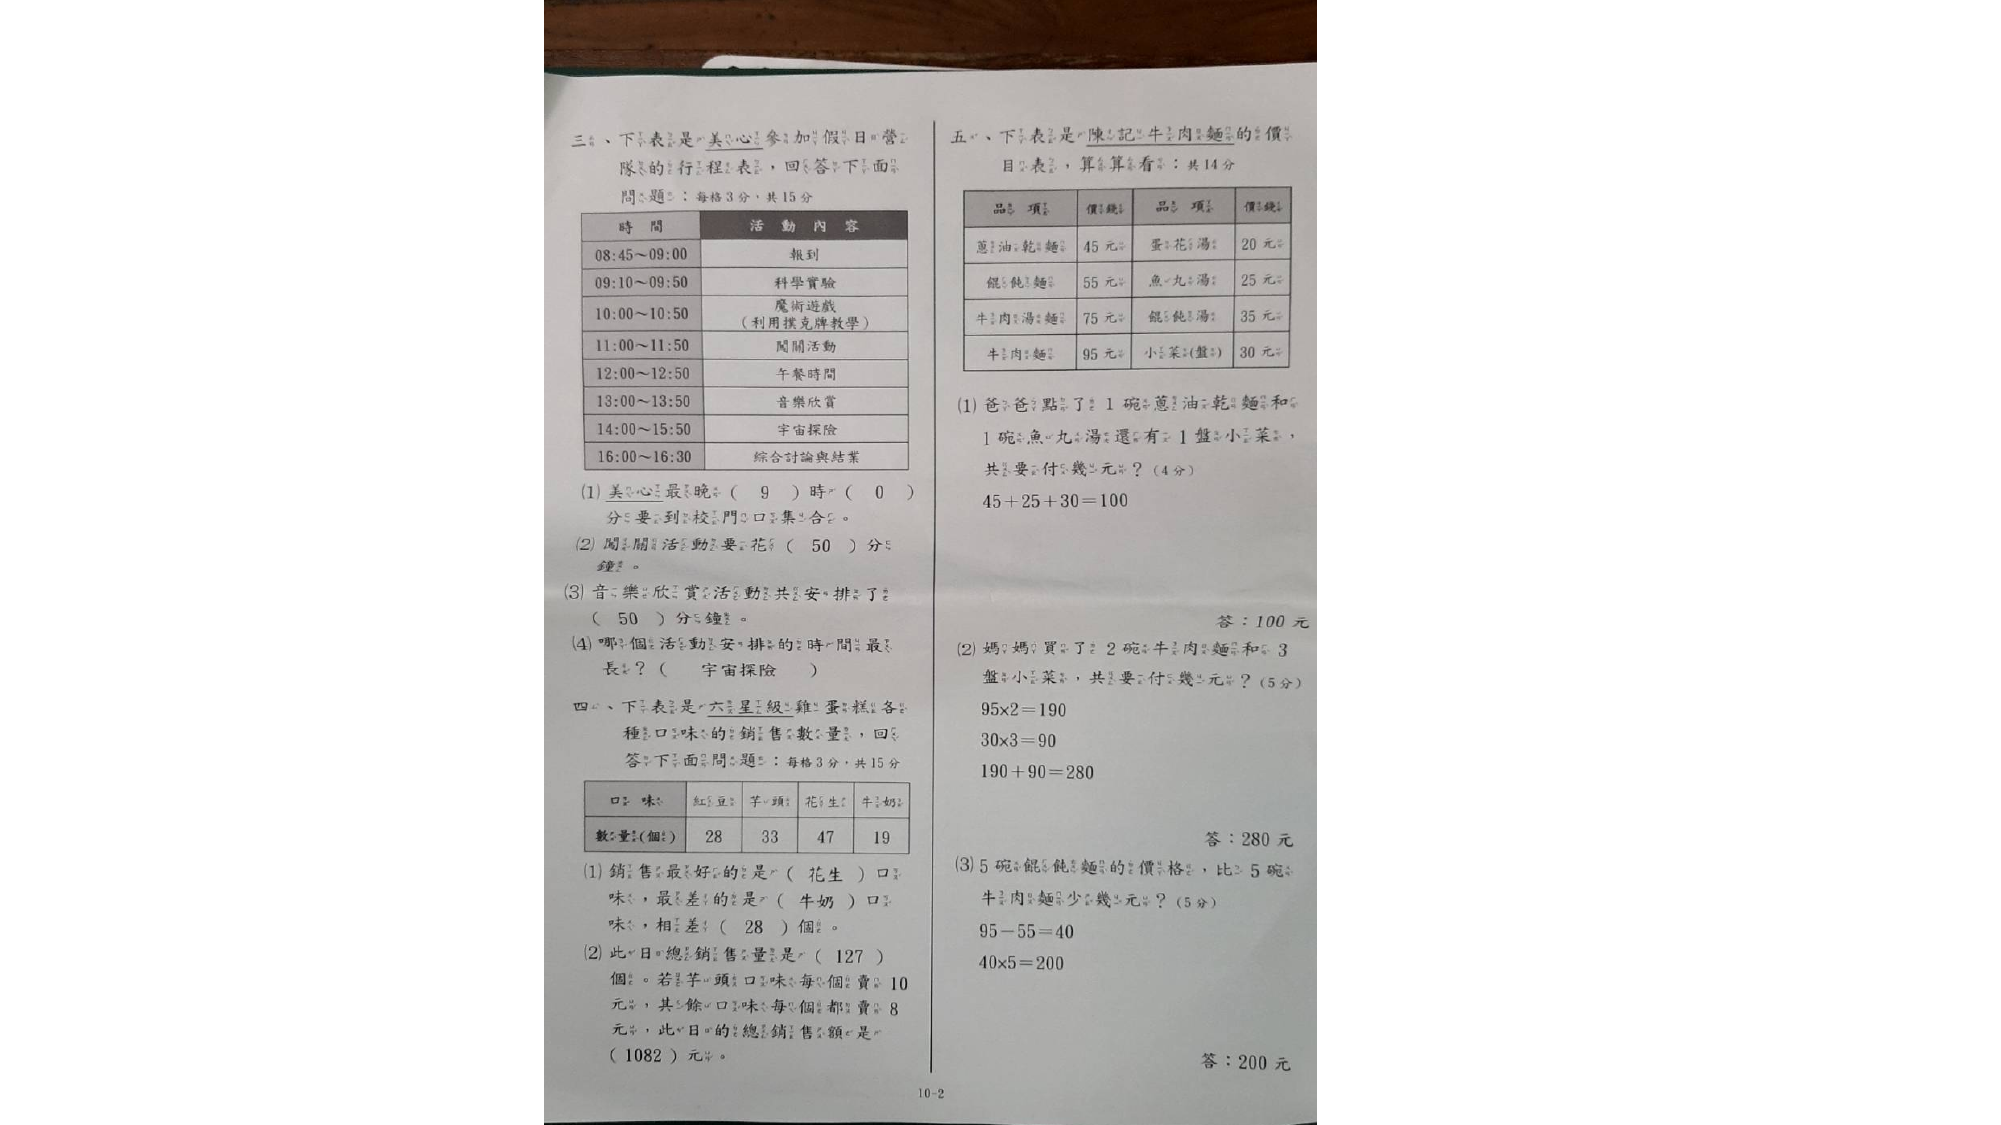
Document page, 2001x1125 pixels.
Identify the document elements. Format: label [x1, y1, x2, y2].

list [544, 0, 1317, 1125]
